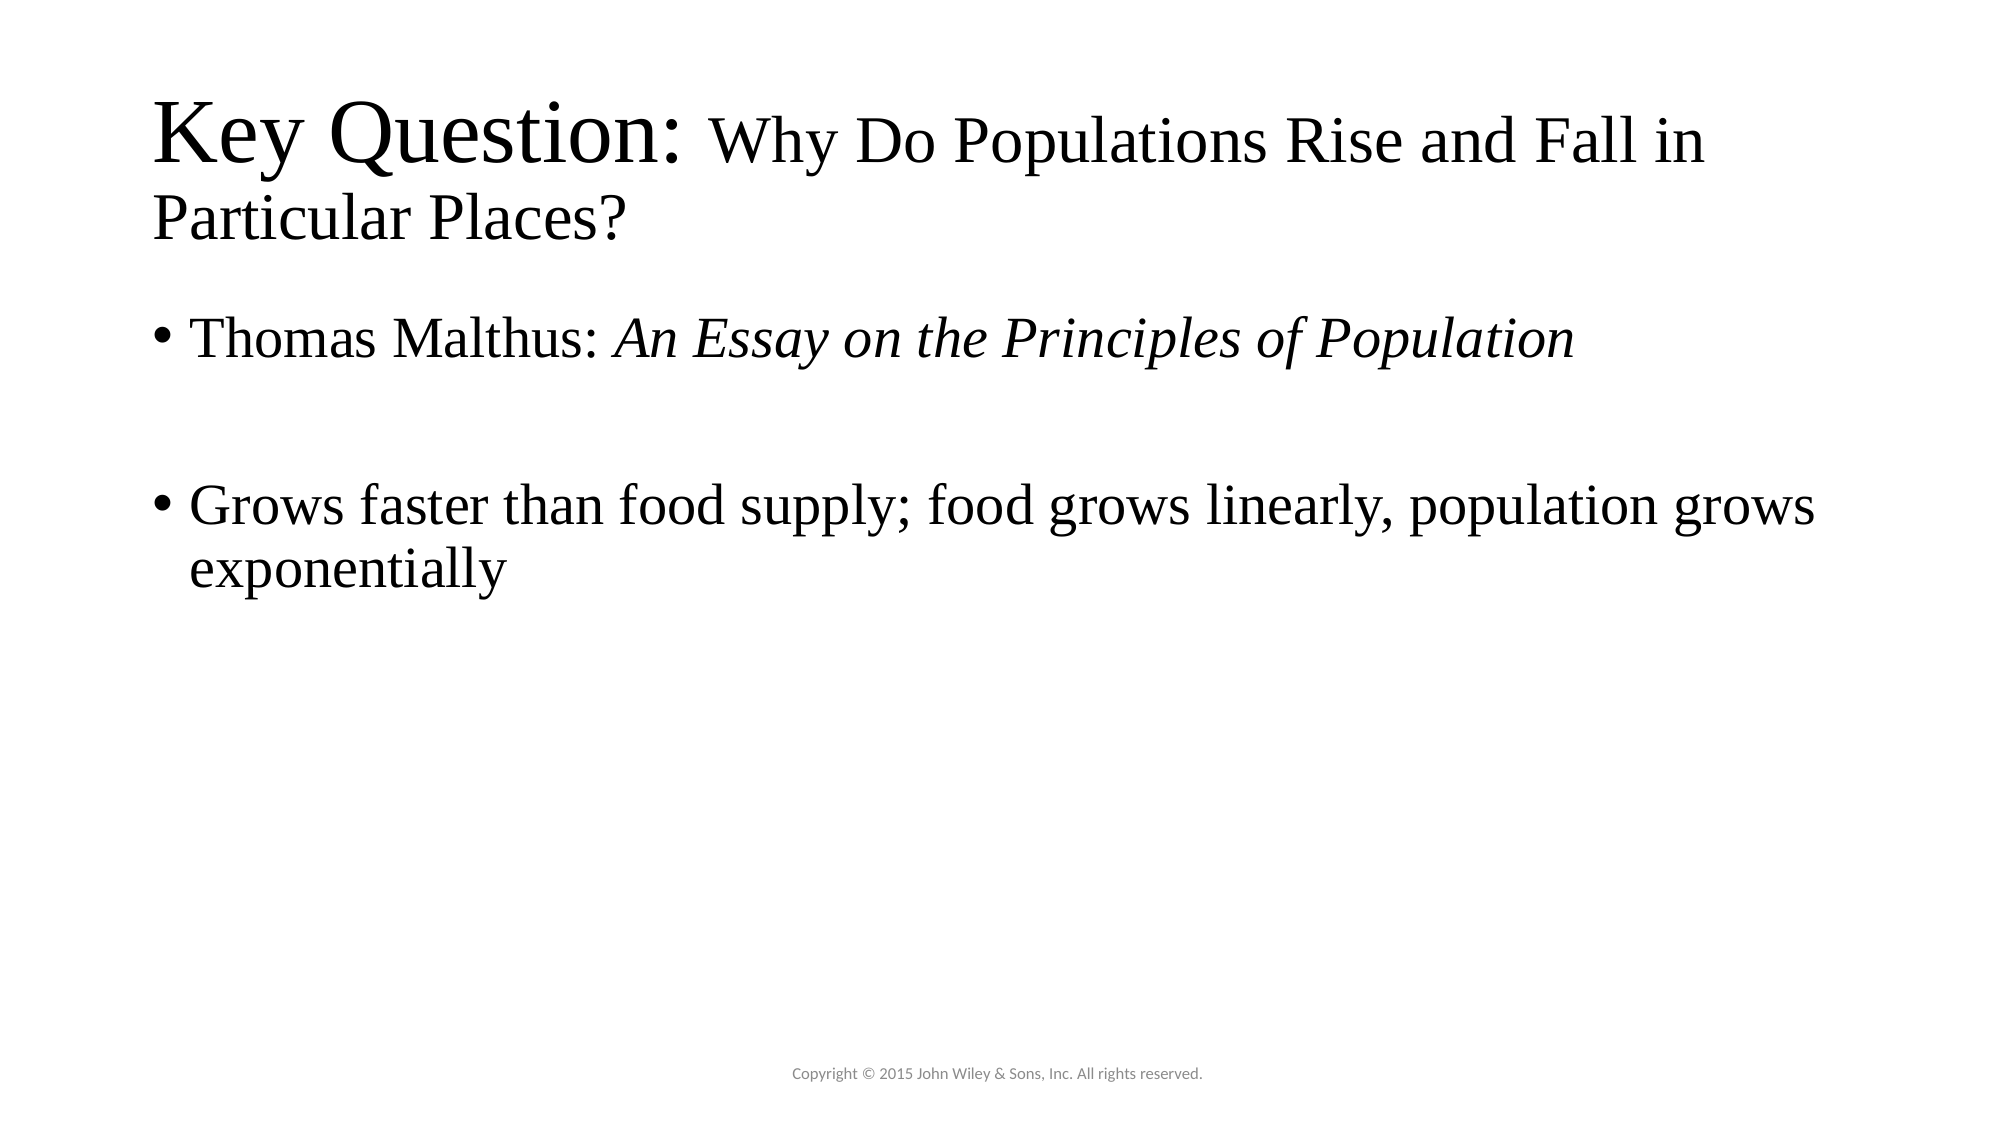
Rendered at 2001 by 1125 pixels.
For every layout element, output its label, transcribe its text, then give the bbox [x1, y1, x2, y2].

footer Copyright © 2015 John Wiley & Sons, Inc. All rights reserved. [662, 1042, 1338, 1103]
title Key Question: Why Do Populations Rise and Fall in Particular Places? [137, 59, 1863, 278]
list Thomas Malthus: An Essay on the Principles of Population Grows faster than food supply; food grows linearly, population grows exponentially [137, 299, 1863, 1014]
